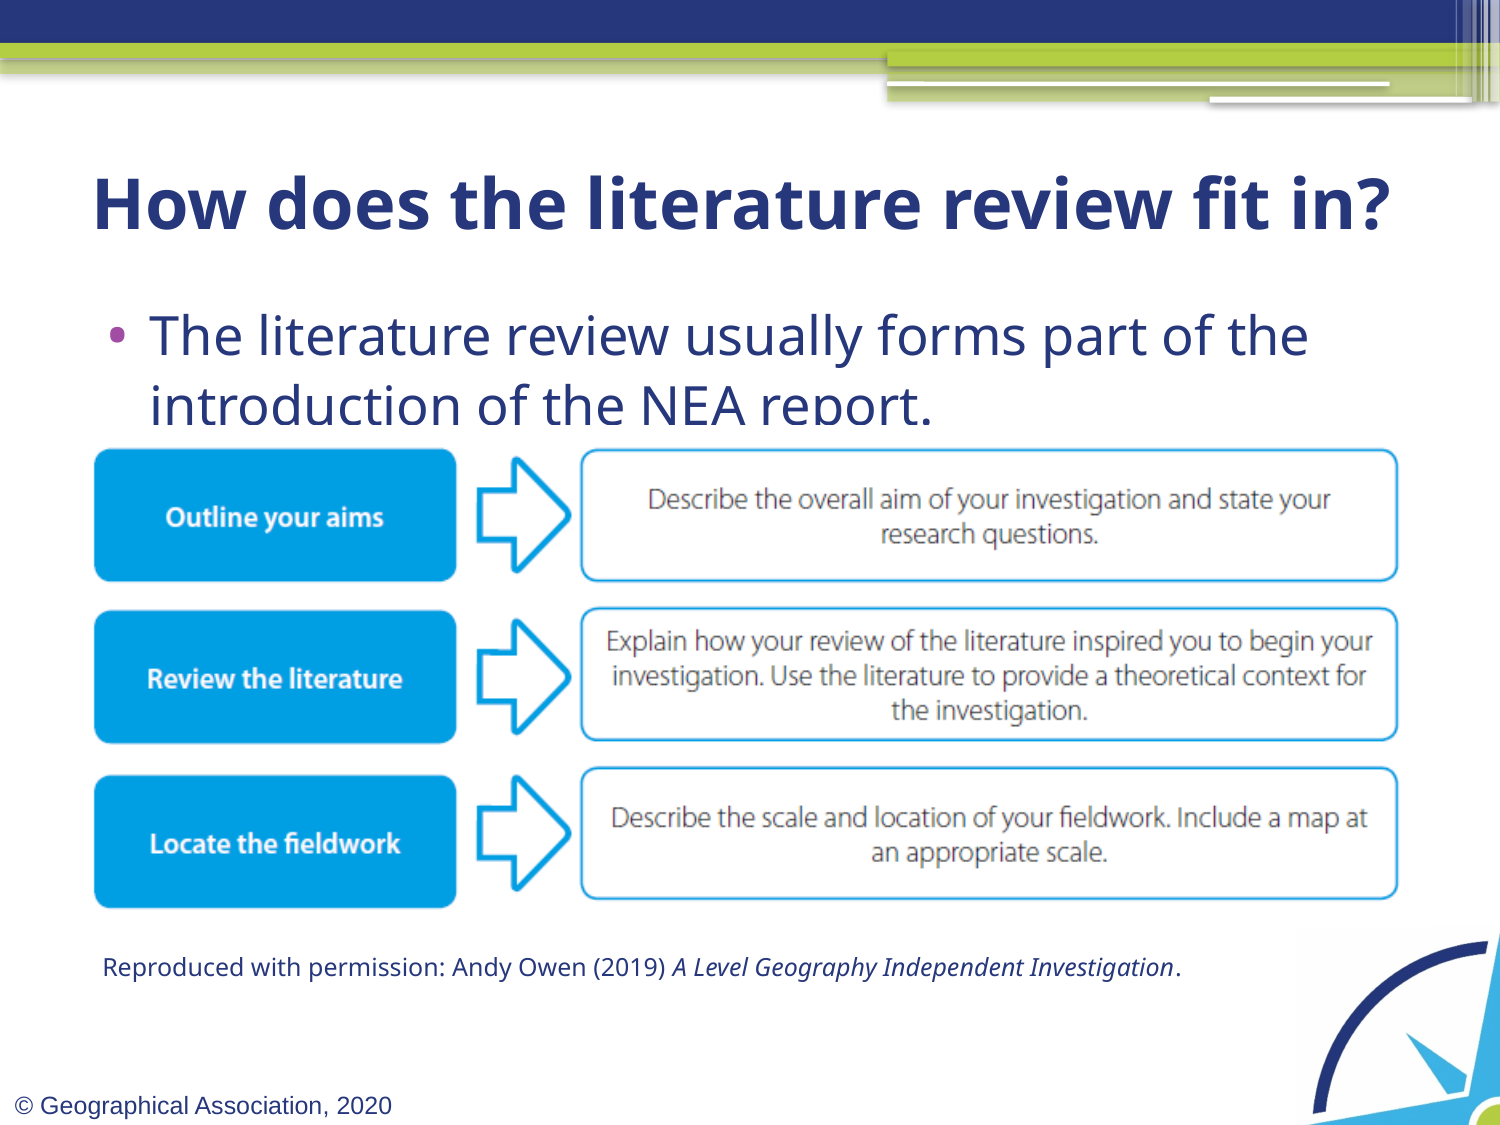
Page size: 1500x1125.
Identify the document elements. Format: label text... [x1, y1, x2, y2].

text_box Reproduced with permission: Andy Owen (2019) A Level Geography Independent Investigation. [87, 944, 1411, 997]
title How does the literature review fit in? [76, 113, 1427, 289]
list The literature review usually forms part of the introduction of the NEA report. [75, 288, 1424, 423]
list The literature review usually forms part of the introduction of the NEA report. [75, 937, 1424, 1065]
picture [64, 425, 1500, 1125]
